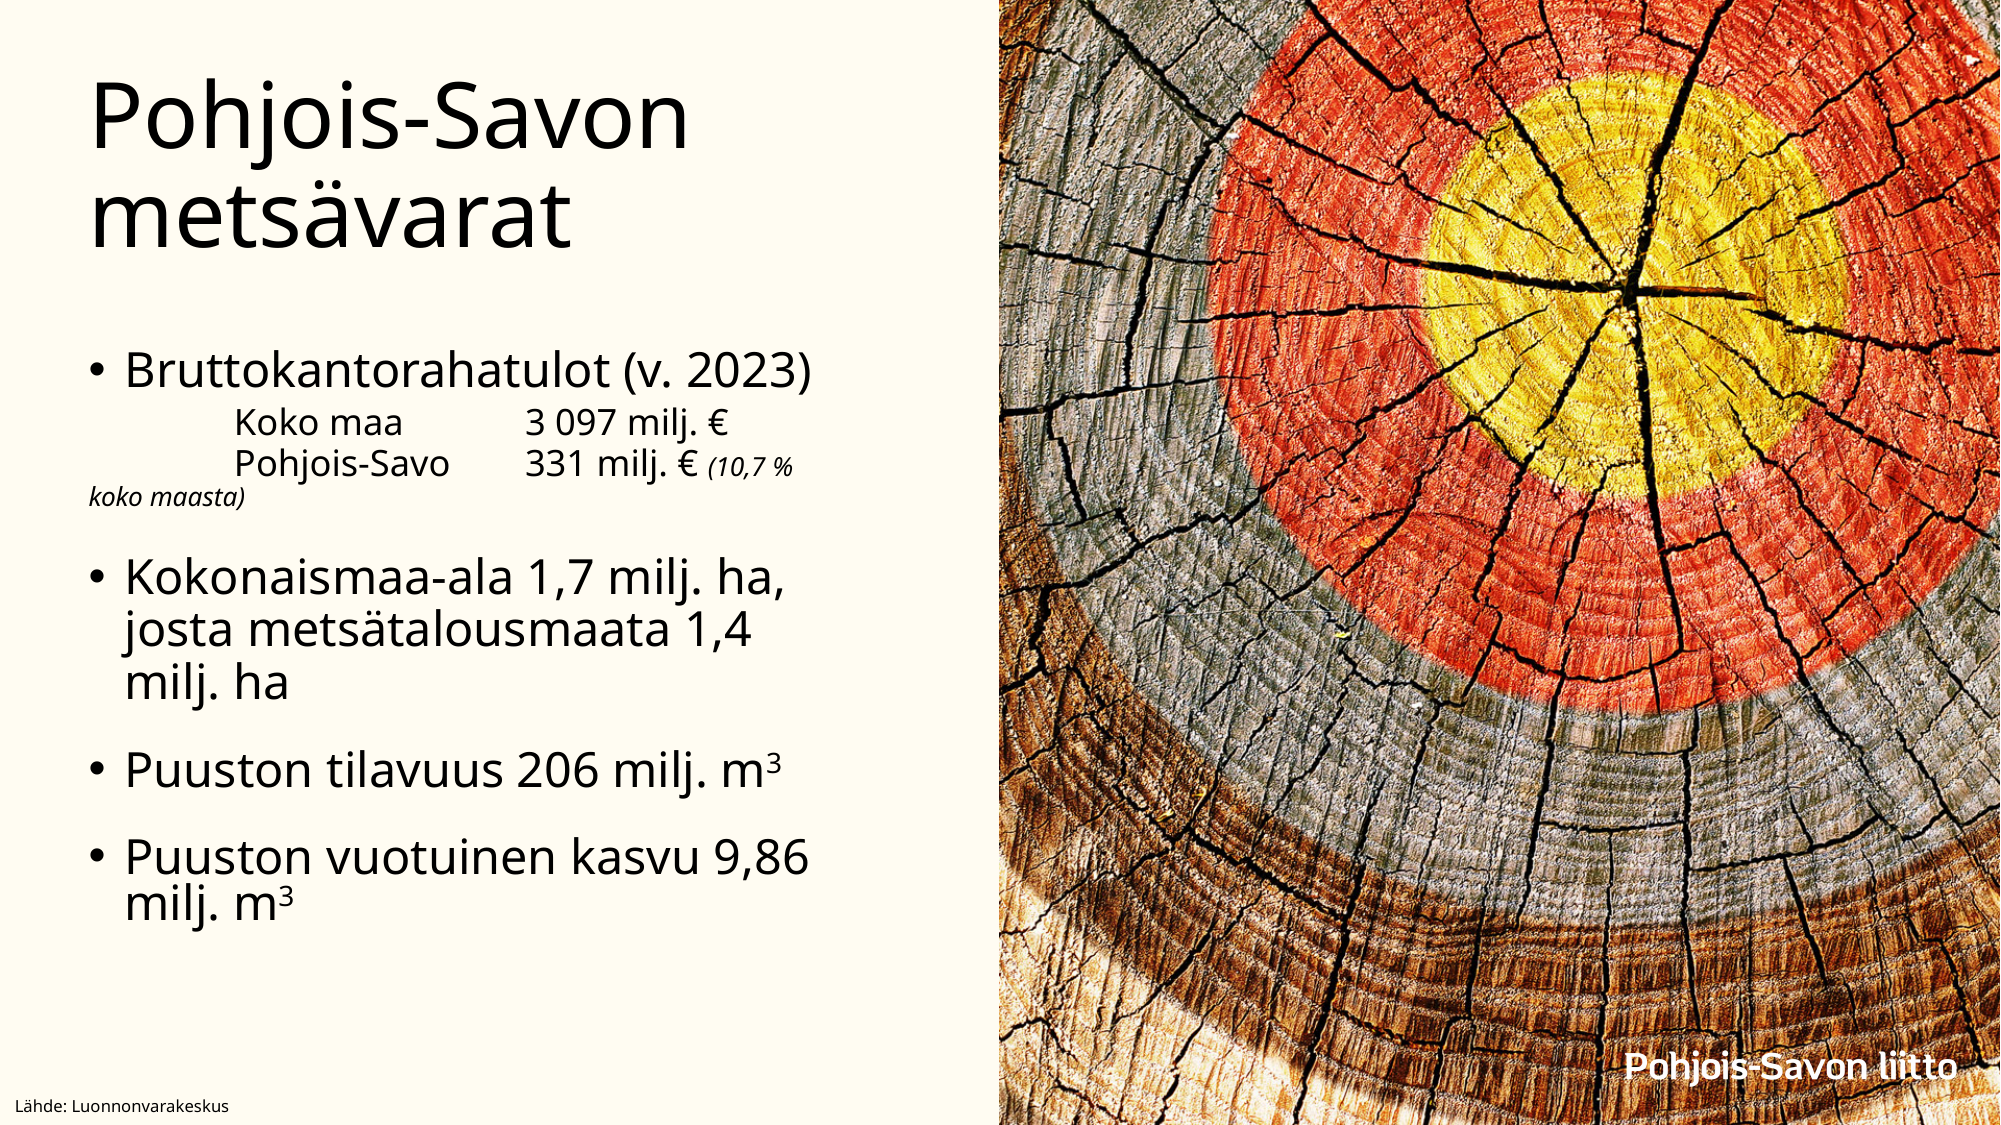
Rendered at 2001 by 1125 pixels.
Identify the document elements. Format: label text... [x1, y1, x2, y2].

title Pohjois-Savon metsävarat [73, 59, 999, 278]
picture [1600, 1036, 1981, 1103]
text_box Lähde: Luonnonvarakeskus [0, 1088, 999, 1125]
text_box Bruttokantorahatulot (v. 2023) Koko maa 3 097 milj. € Pohjois-Savo 331 milj. € (10,7 % koko maasta) Kokonaismaa-ala 1,7 milj. ha, josta metsätalousmaata 1,4 milj. ha Puuston tilavuus 206 milj. m3 Puuston vuotuinen kasvu 9,86 milj. m3 [73, 337, 831, 1014]
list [999, 0, 2000, 1125]
